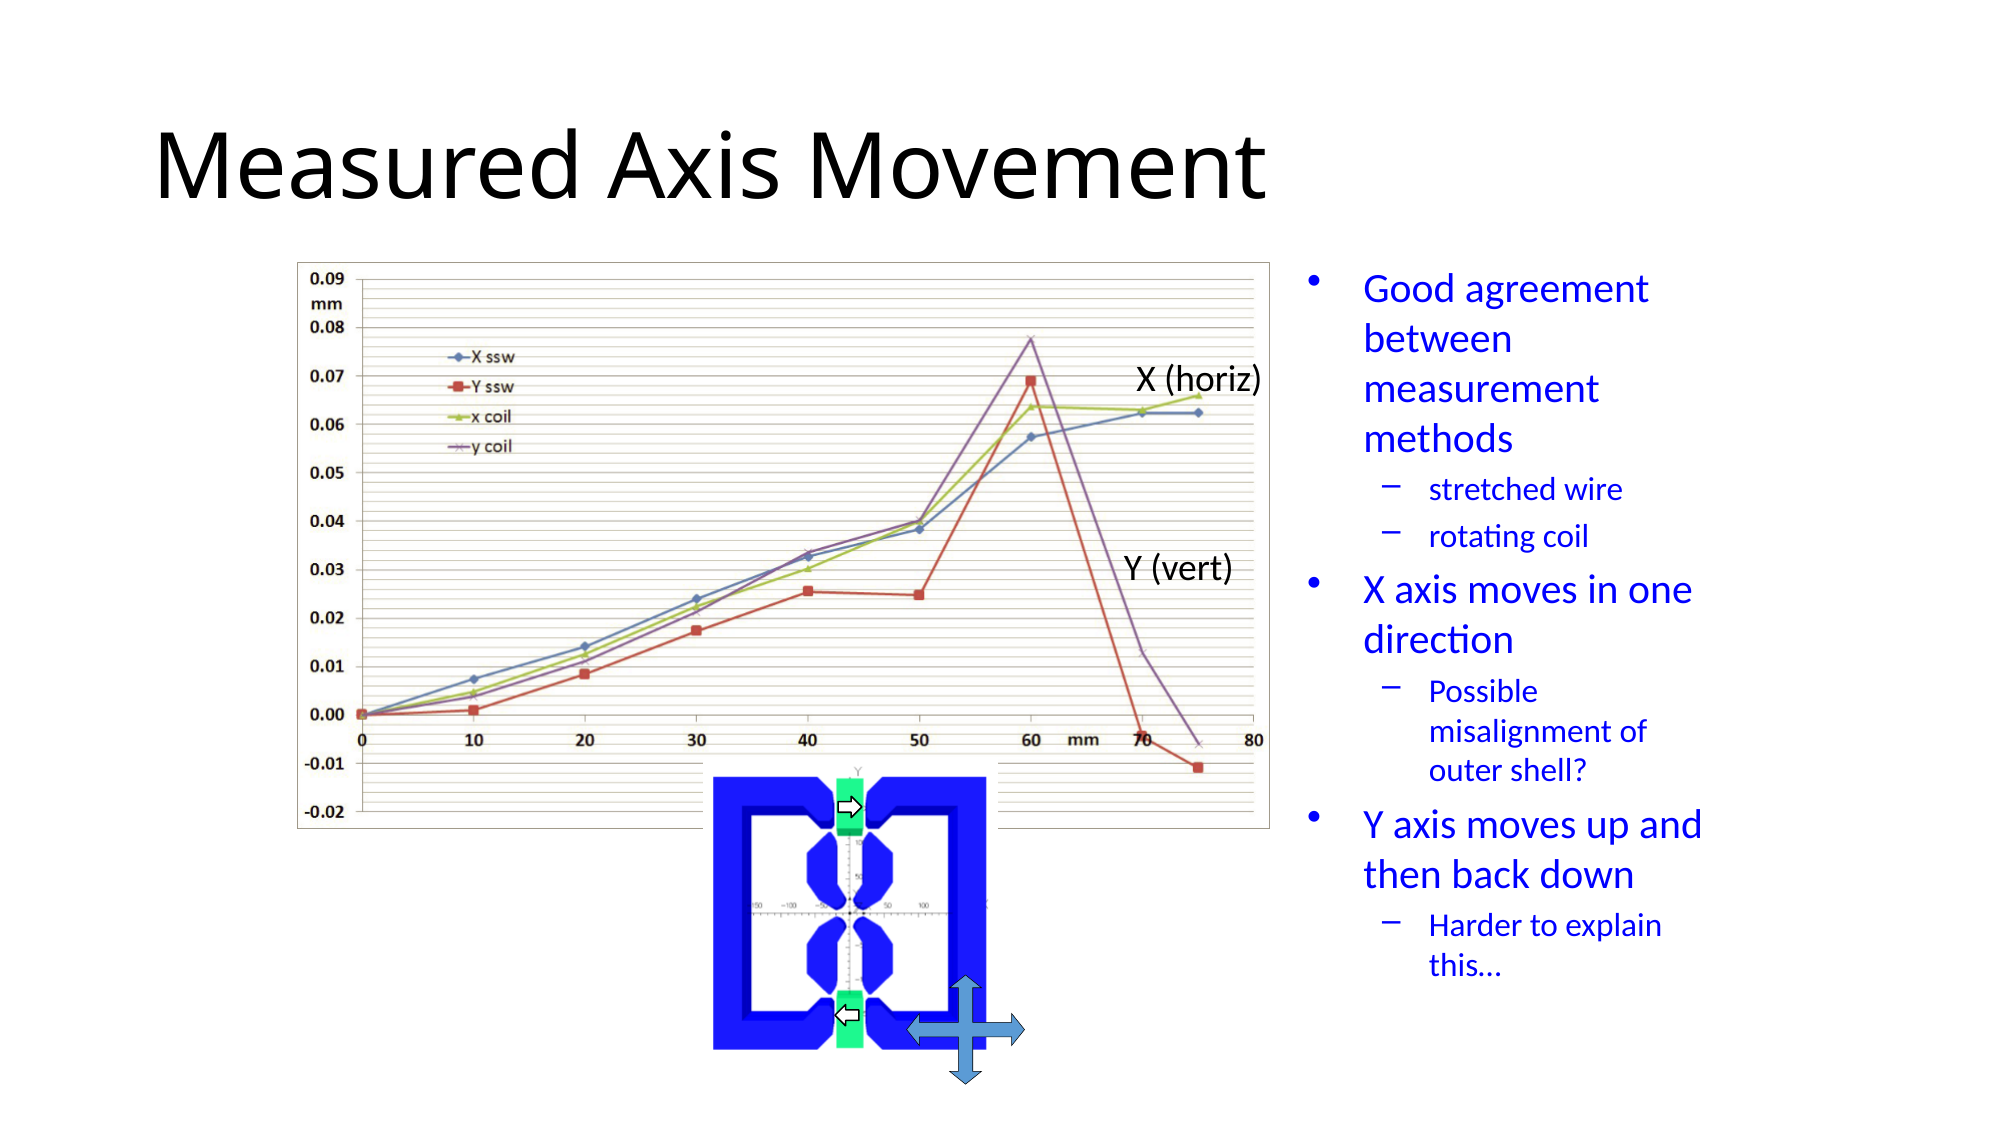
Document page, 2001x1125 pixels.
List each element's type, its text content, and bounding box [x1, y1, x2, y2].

text_box [998, 1010, 1026, 1049]
text_box Good agreement between measurement methods stretched wire rotating coil X axis moves in one direction Possible misalignment of outer shell? Y axis moves up and then back down Harder to explain this… [1292, 252, 1741, 1099]
text_box [946, 1057, 985, 1086]
text_box X (horiz) [1270, 346, 1278, 407]
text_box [703, 759, 998, 1057]
title Measured Axis Movement [137, 59, 1863, 278]
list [297, 262, 1270, 829]
